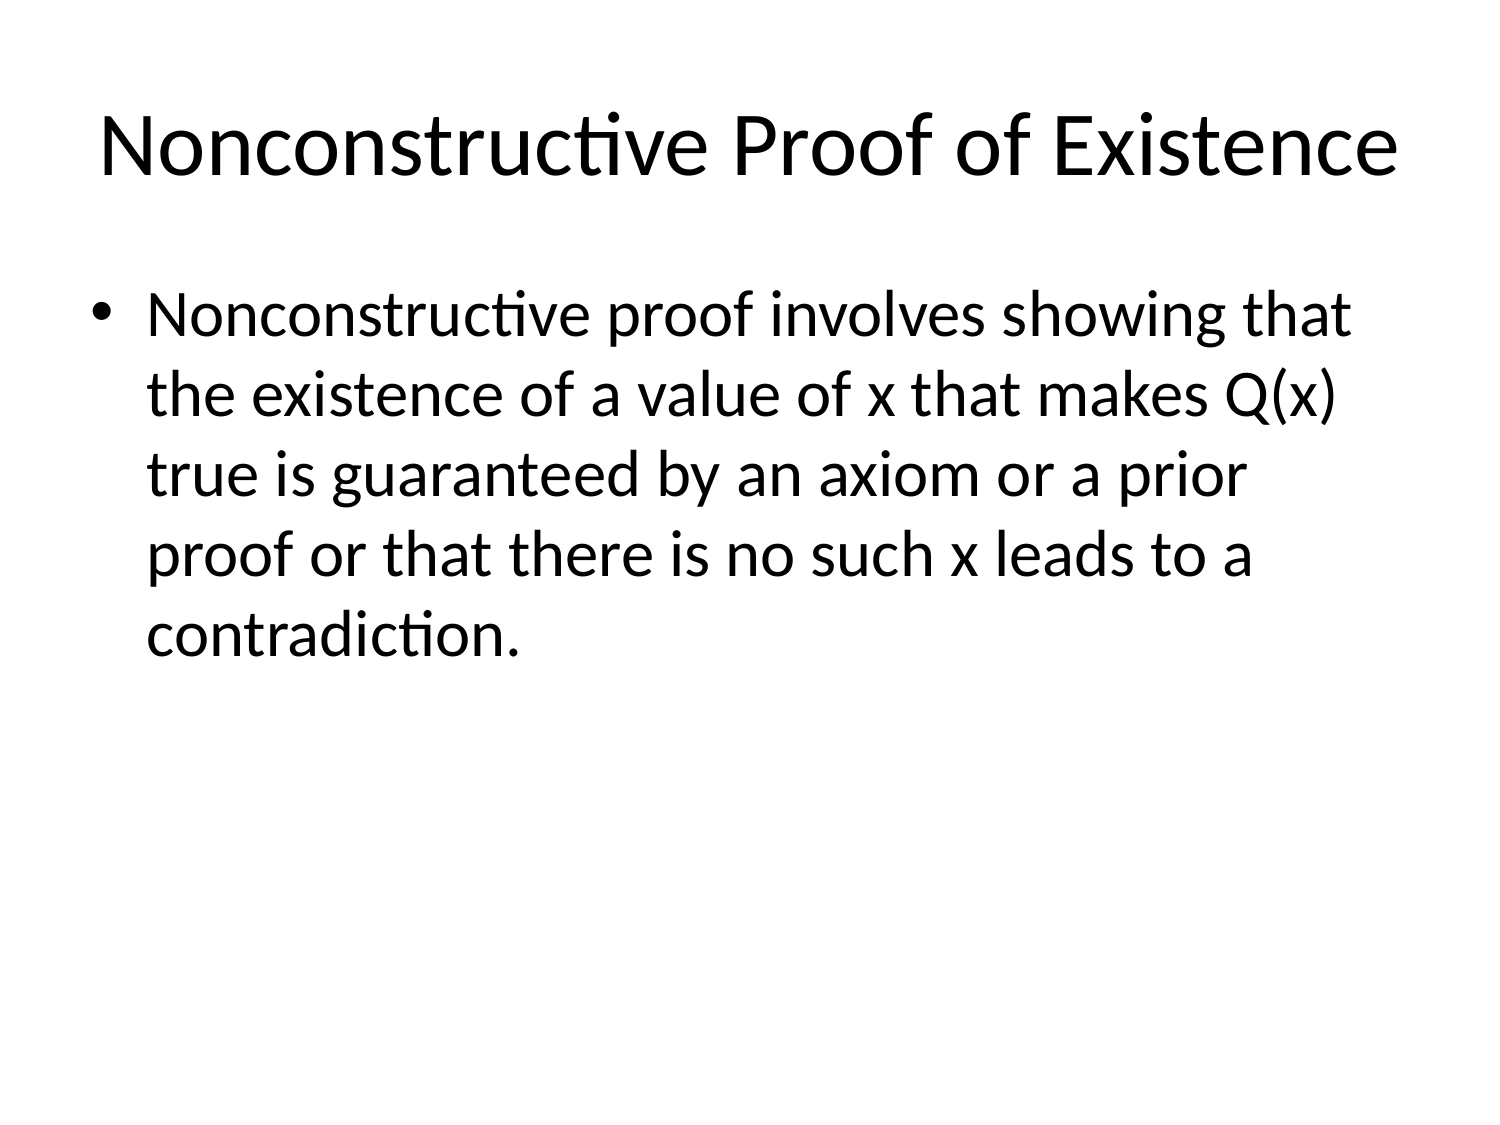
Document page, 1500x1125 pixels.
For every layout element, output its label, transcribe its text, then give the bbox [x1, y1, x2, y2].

list Nonconstructive proof involves showing that the existence of a value of x that makes Q(x) true is guaranteed by an axiom or a prior proof or that there is no such x leads to a contradiction. [75, 262, 1425, 1005]
title Nonconstructive Proof of Existence [75, 45, 1425, 233]
